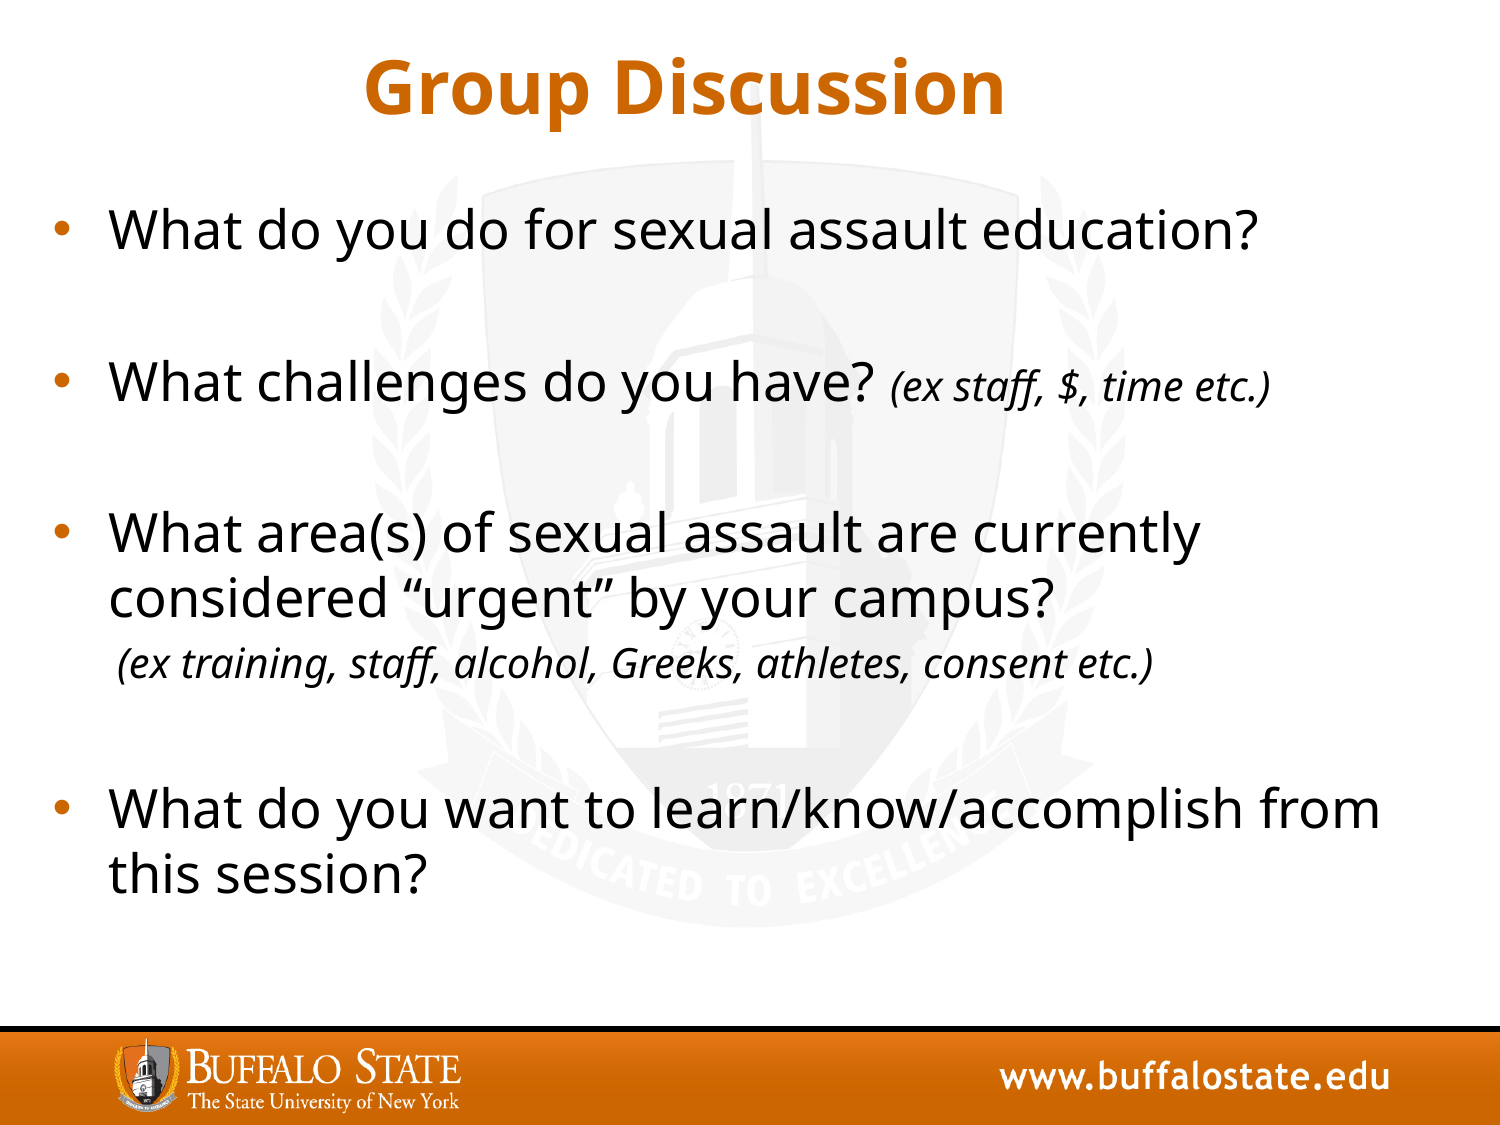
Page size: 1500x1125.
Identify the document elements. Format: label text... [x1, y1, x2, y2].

title Group Discussion [37, 6, 1438, 163]
picture [0, 0, 1500, 1125]
list What do you do for sexual assault education? What challenges do you have? (ex staff, $, time etc.) What area(s) of sexual assault are currently considered “urgent” by your campus? (ex training, staff, alcohol, Greeks, athletes, consent etc.) What do you want to learn/know/accomplish from this session? [37, 187, 1438, 938]
